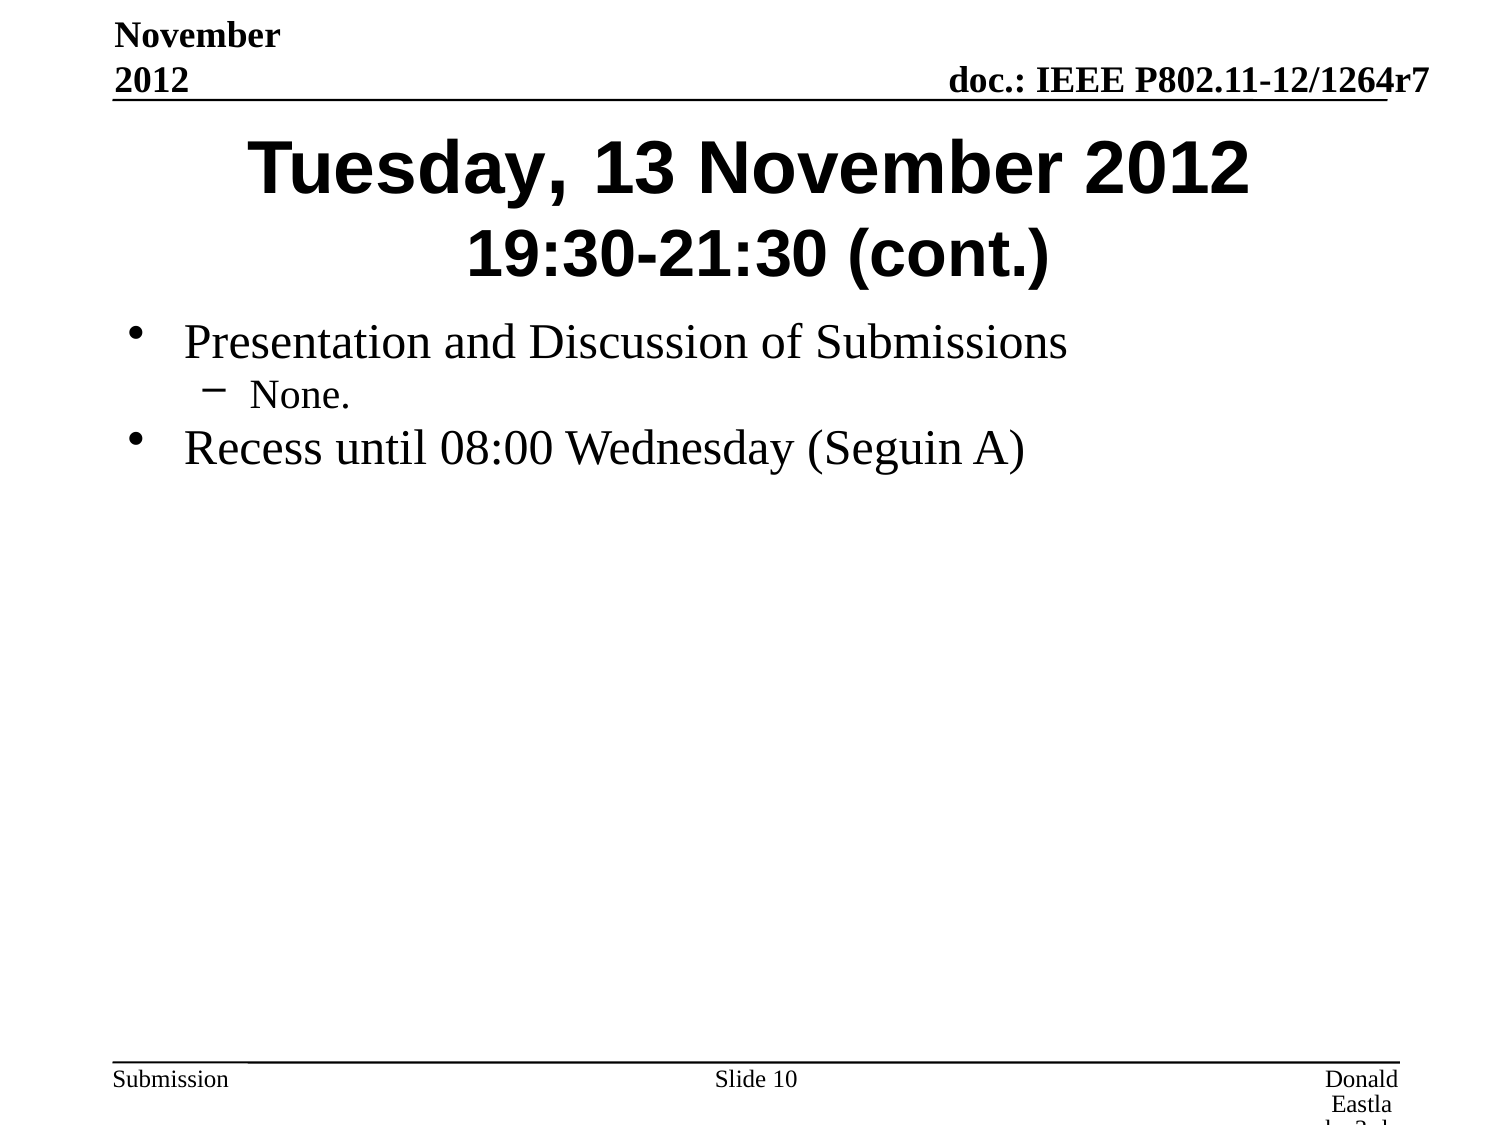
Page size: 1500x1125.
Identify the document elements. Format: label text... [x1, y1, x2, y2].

slide_number Slide 10 [712, 1063, 800, 1093]
footer Donald Eastlake 3rd, Huawei Technologies [1325, 1063, 1402, 1093]
list Presentation and Discussion of Submissions None. Recess until 08:00 Wednesday (Seguin A) [112, 312, 1413, 1063]
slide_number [114, 54, 290, 100]
title Tuesday, 13 November 2012 19:30-21:30 (cont.) [112, 112, 1388, 288]
